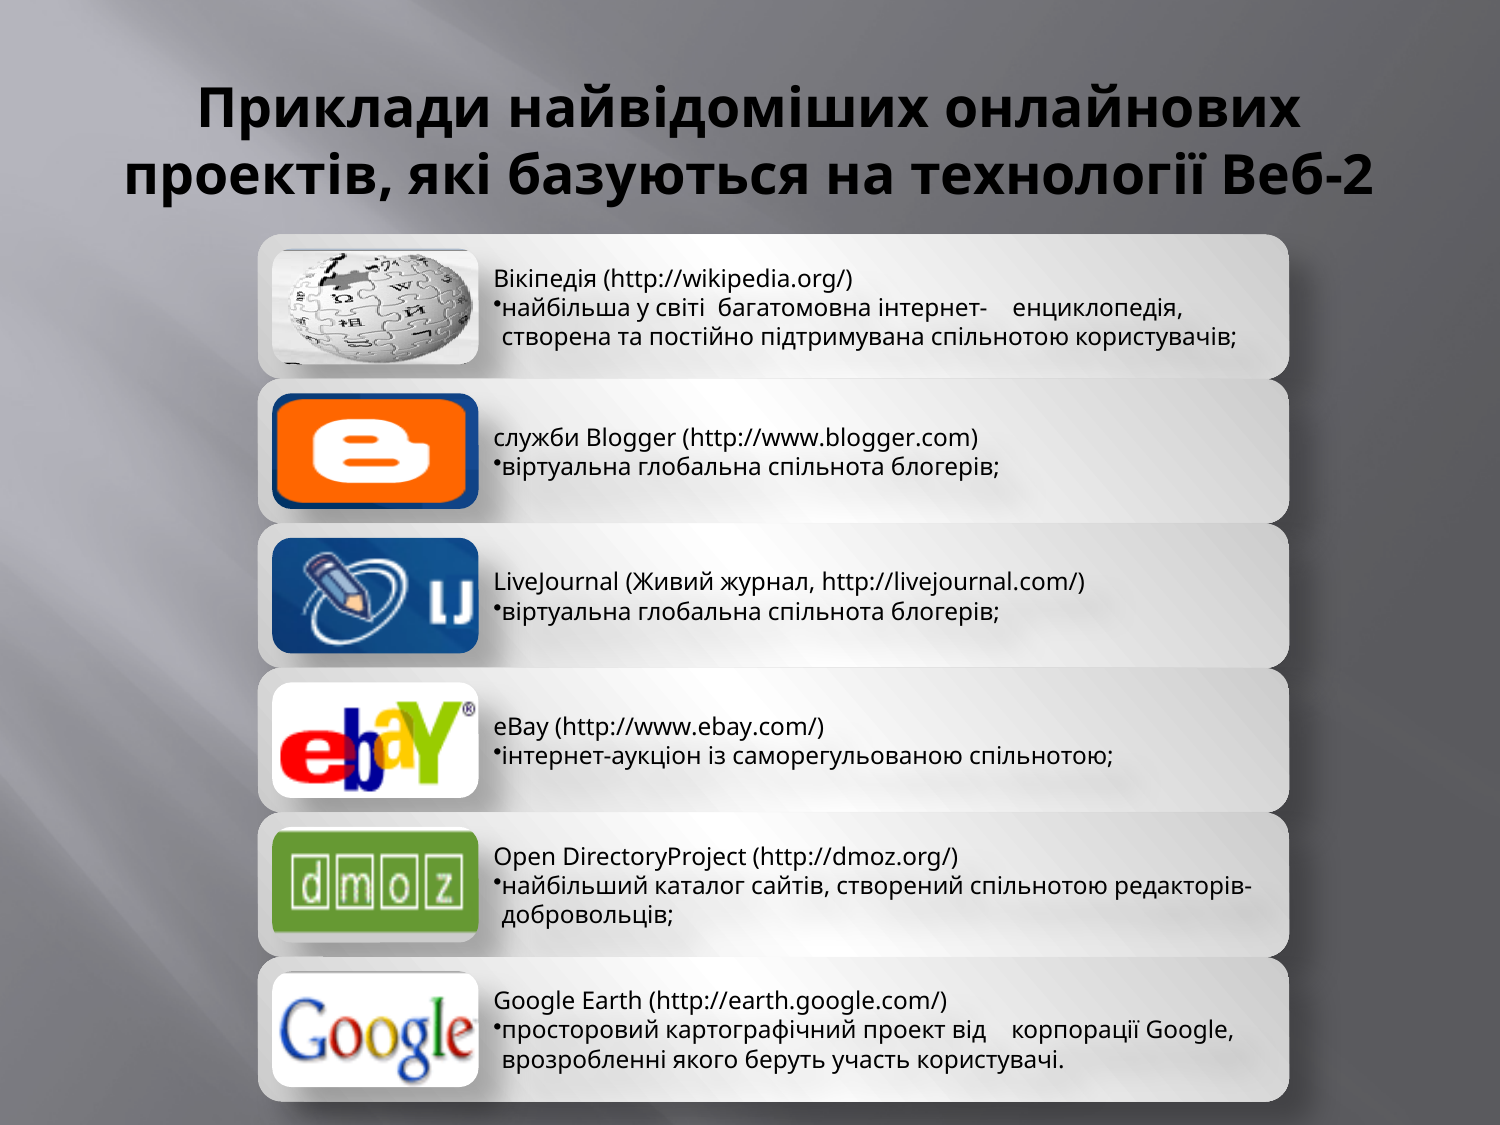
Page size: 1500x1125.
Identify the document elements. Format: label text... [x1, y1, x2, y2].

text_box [257, 234, 1290, 1102]
title Приклади найвідоміших онлайнових проектів, які базуються на технології Веб-2 [75, 45, 1425, 233]
